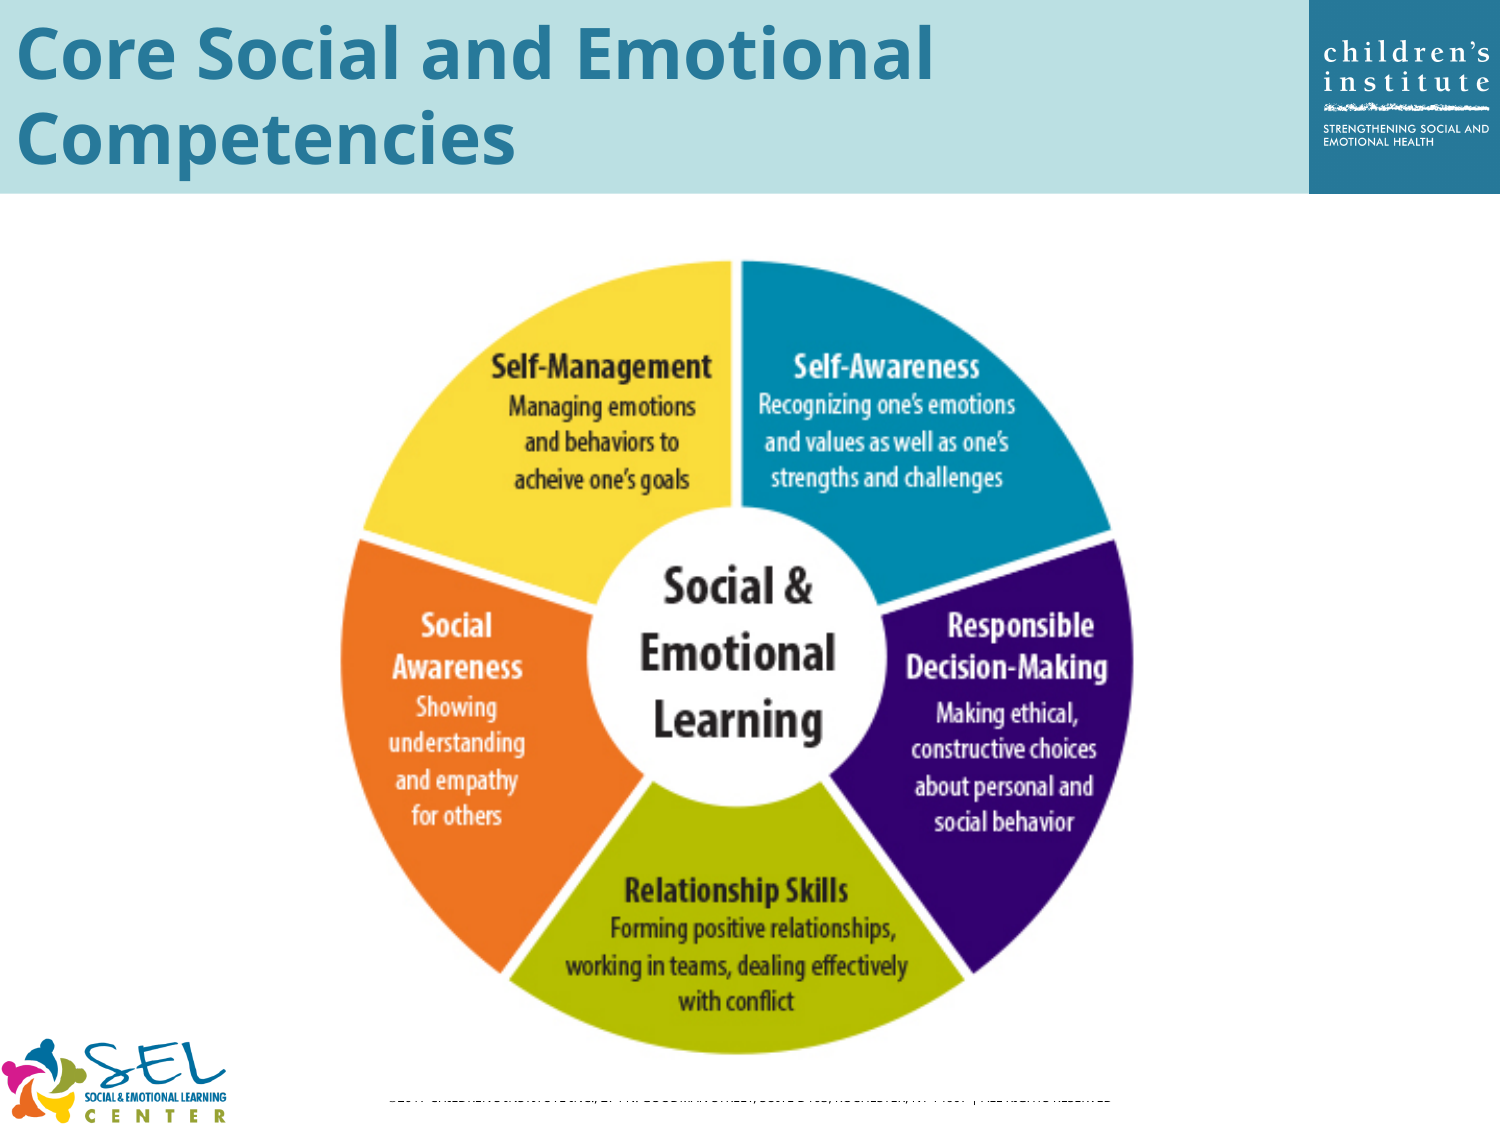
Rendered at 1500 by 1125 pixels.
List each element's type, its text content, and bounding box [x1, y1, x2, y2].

picture [287, 241, 1188, 1101]
picture [1309, 0, 1500, 194]
title Core Social and Emotional Competencies [0, 0, 1350, 188]
picture [0, 1037, 227, 1125]
